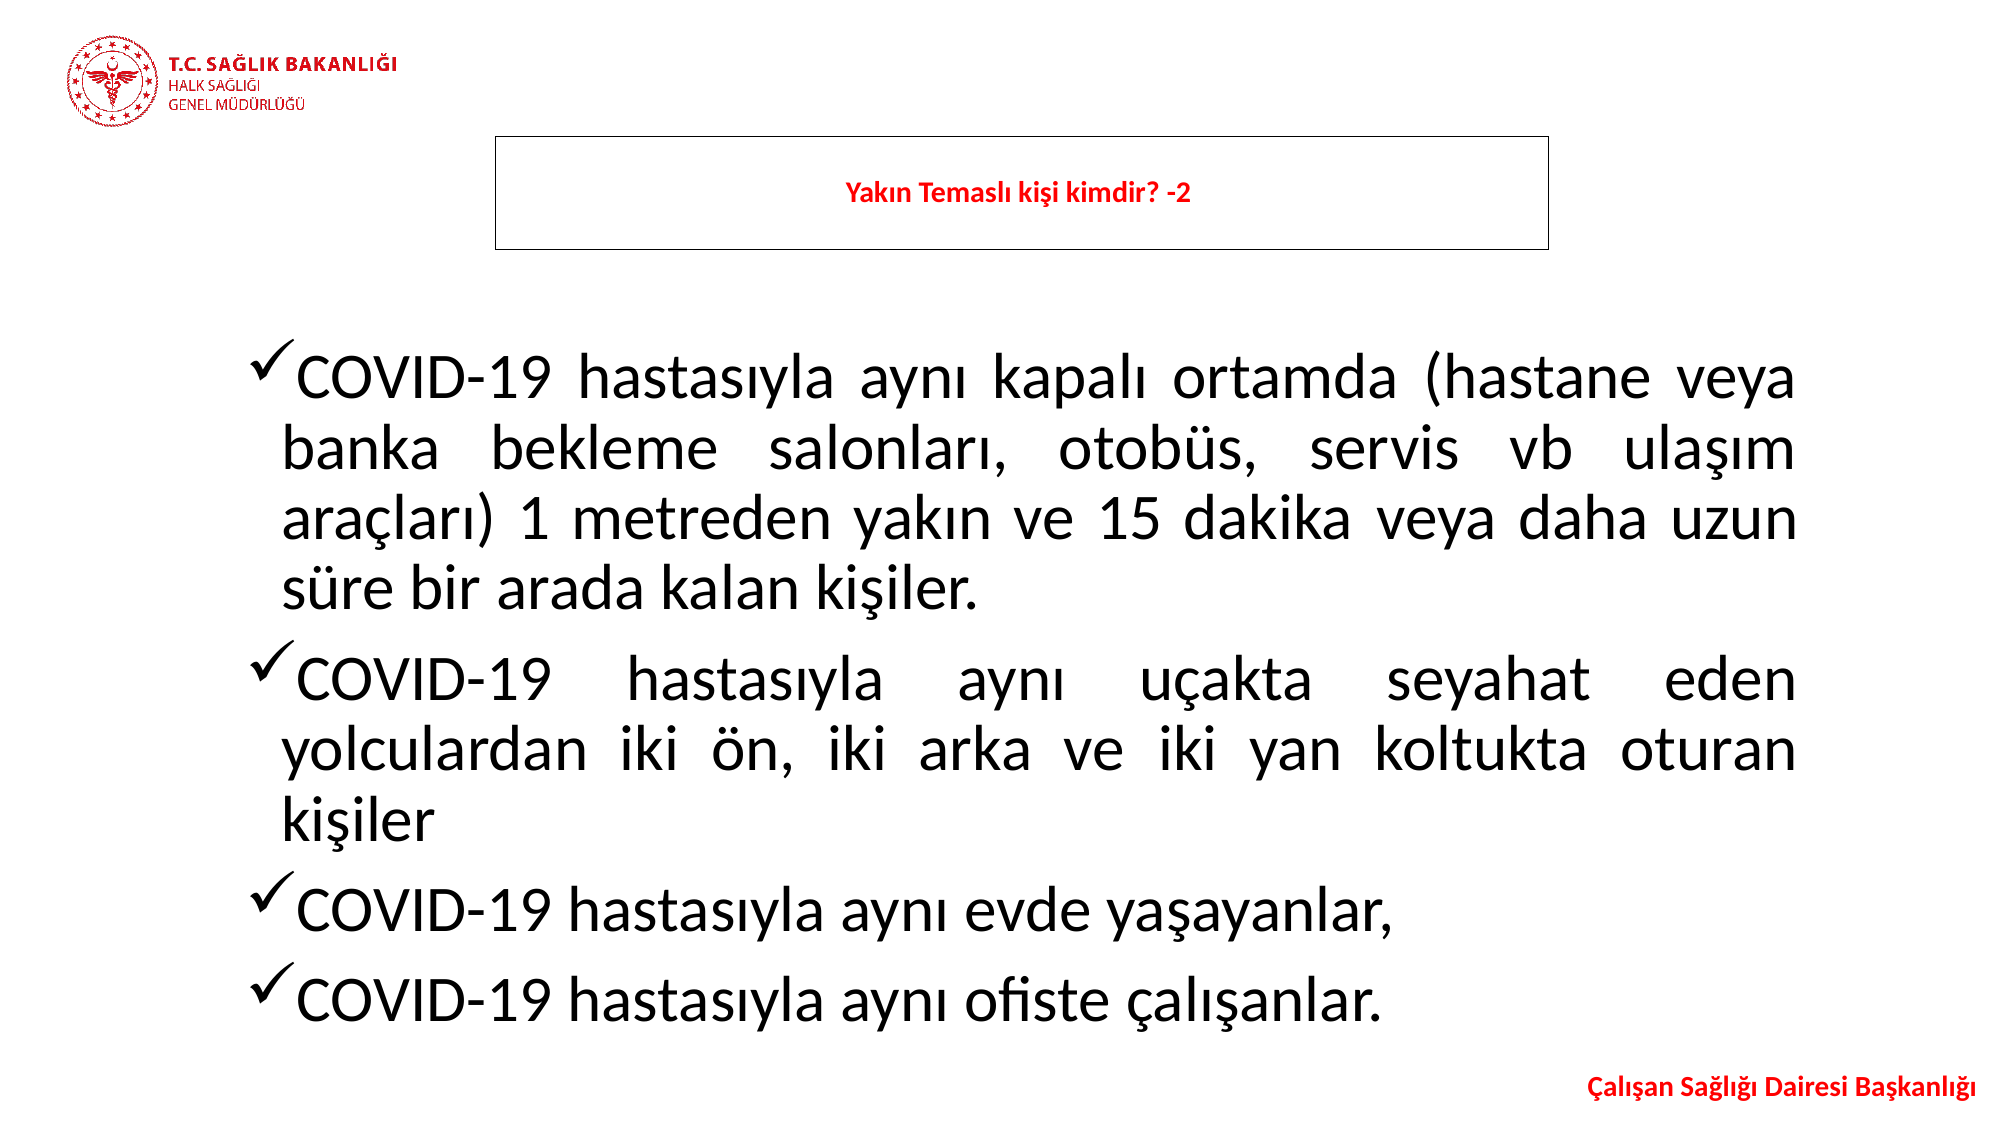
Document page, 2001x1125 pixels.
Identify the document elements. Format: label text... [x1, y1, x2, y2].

picture [24, 12, 438, 150]
title Yakın Temaslı kişi kimdir? -2 [495, 136, 1549, 250]
list COVID-19 hastasıyla aynı kapalı ortamda (hastane veya banka bekleme salonları, otobüs, servis vb ulaşım araçları) 1 metreden yakın ve 15 dakika veya daha uzun süre bir arada kalan kişiler. COVID-19 hastasıyla aynı uçakta seyahat eden yolculardan iki ön, iki arka ve iki yan koltukta oturan kişiler COVID-19 hastasıyla aynı evde yaşayanlar, COVID-19 hastasıyla aynı ofiste çalışanlar. [230, 334, 1814, 1049]
text_box Çalışan Sağlığı Dairesi Başkanlığı [1572, 1048, 2000, 1125]
